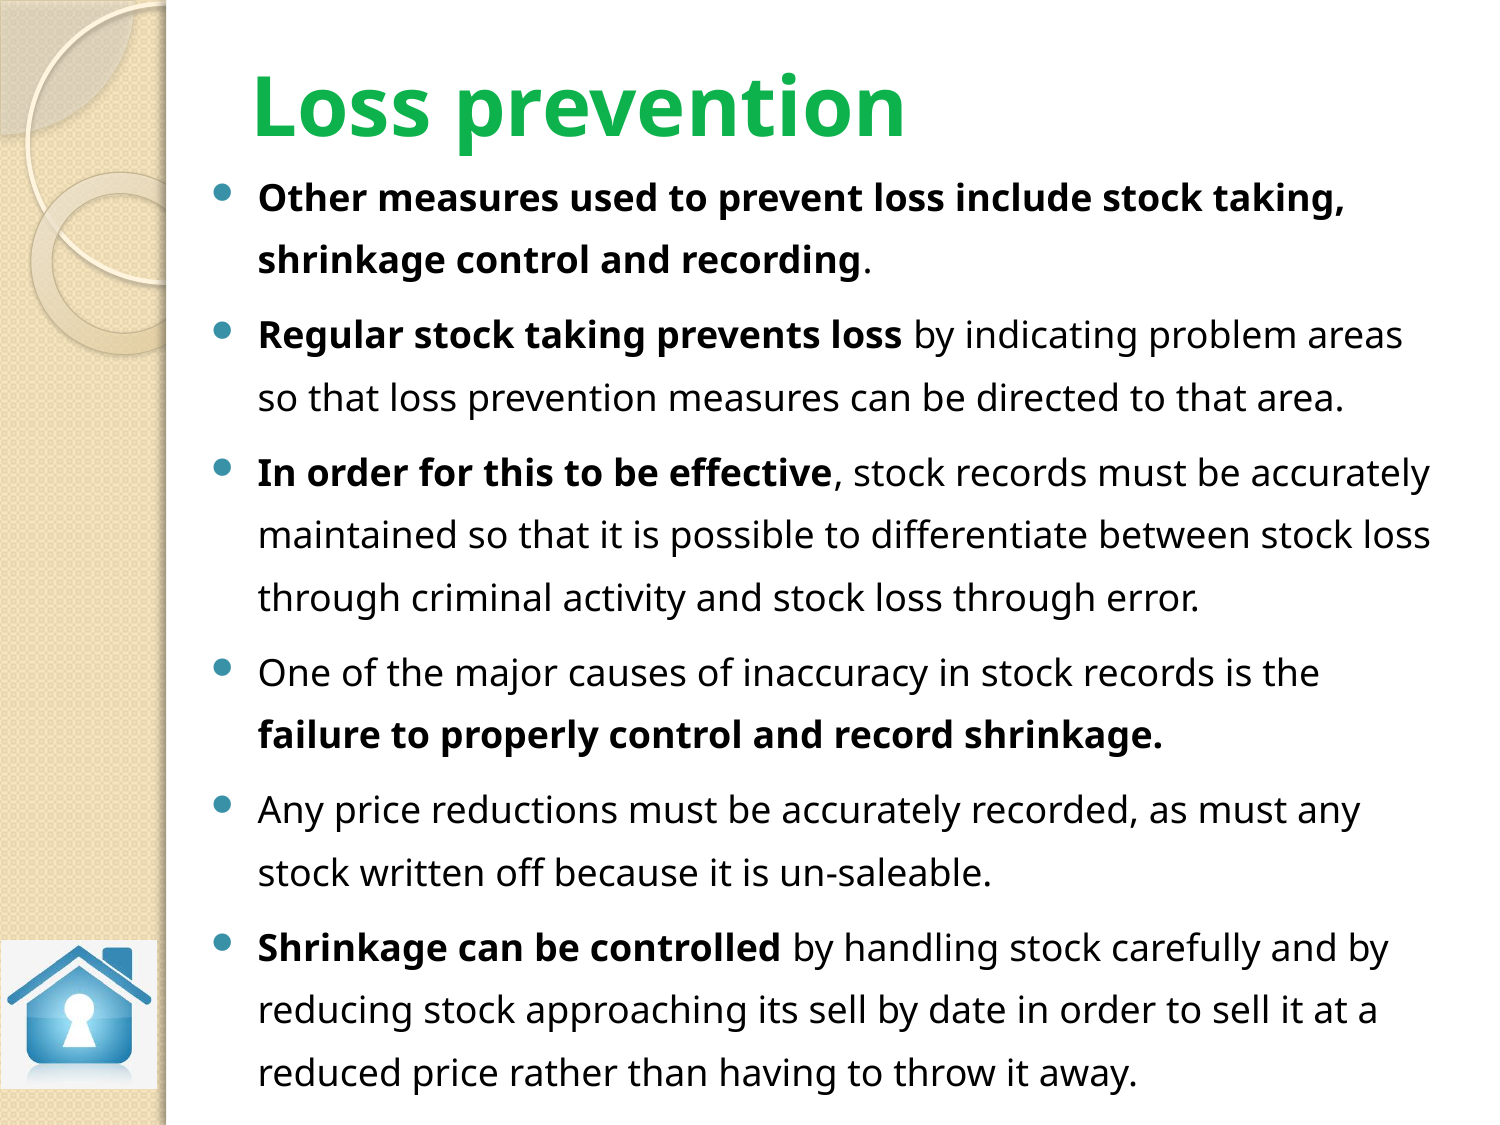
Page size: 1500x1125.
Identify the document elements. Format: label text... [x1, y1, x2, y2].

list Other measures used to prevent loss include stock taking, shrinkage control and recording. Regular stock taking prevents loss by indicating problem areas so that loss prevention measures can be directed to that area. In order for this to be effective, stock records must be accurately maintained so that it is possible to differentiate between stock loss through criminal activity and stock loss through error. One of the major causes of inaccuracy in stock records is the failure to properly control and record shrinkage. Any price reductions must be accurately recorded, as must any stock written off because it is un-saleable. Shrinkage can be controlled by handling stock carefully and by reducing stock approaching its sell by date in order to sell it at a reduced price rather than having to throw it away. [183, 149, 1466, 1089]
picture [0, 940, 157, 1089]
title Loss prevention [235, 45, 1466, 149]
